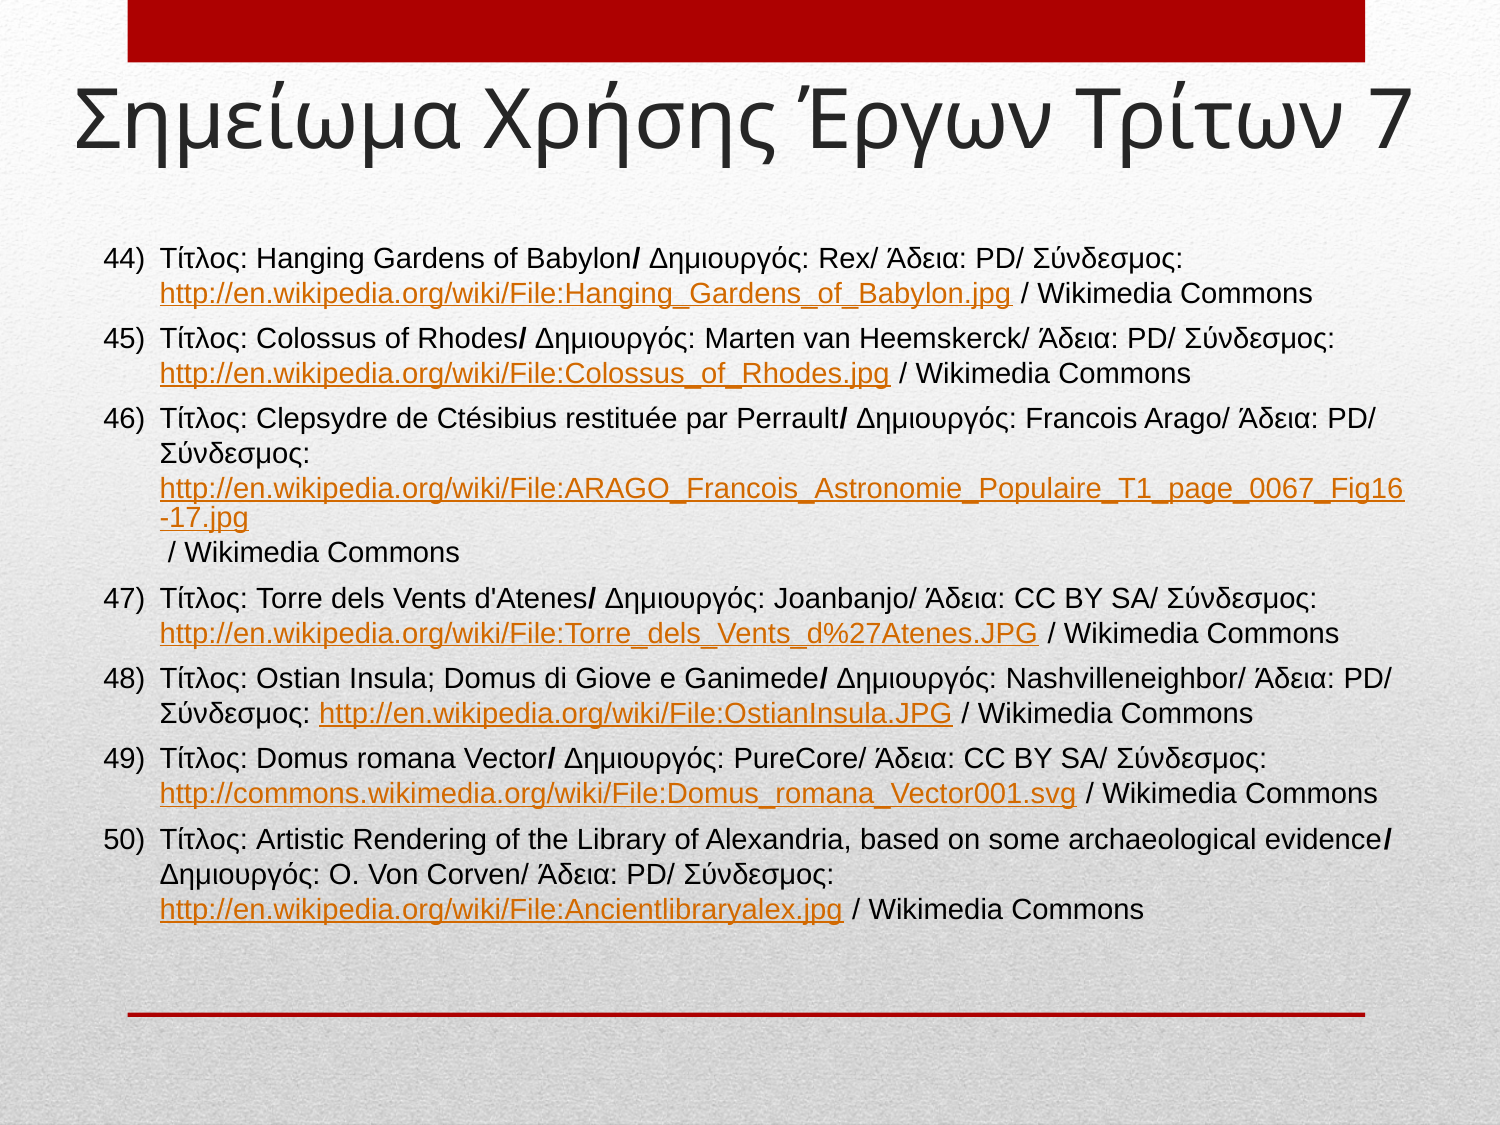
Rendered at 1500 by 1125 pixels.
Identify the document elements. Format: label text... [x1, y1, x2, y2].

text_box Τίτλος: Hanging Gardens of Babylon/ Δημιουργός: Rex/ Άδεια: PD/ Σύνδεσμος: http://en.wikipedia.org/wiki/File:Hanging_Gardens_of_Babylon.jpg / Wikimedia Commons Τίτλος: Colossus of Rhodes/ Δημιουργός: Marten van Heemskerck/ Άδεια: PD/ Σύνδεσμος: http://en.wikipedia.org/wiki/File:Colossus_of_Rhodes.jpg / Wikimedia Commons Τίτλος: Clepsydre de Ctésibius restituée par Perrault/ Δημιουργός: Francois Arago/ Άδεια: PD/ Σύνδεσμος: http://en.wikipedia.org/wiki/File:ARAGO_Francois_Astronomie_Populaire_T1_page_0067_Fig16-17.jpg / Wikimedia Commons Τίτλος: Torre dels Vents d'Atenes/ Δημιουργός: Joanbanjo/ Άδεια: CC BY SA/ Σύνδεσμος: http://en.wikipedia.org/wiki/File:Torre_dels_Vents_d%27Atenes.JPG / Wikimedia Commons Τίτλος: Ostian Insula; Domus di Giove e Ganimede/ Δημιουργός: Nashvilleneighbor/ Άδεια: PD/ Σύνδεσμος: http://en.wikipedia.org/wiki/File:OstianInsula.JPG / Wikimedia Commons Τίτλος: Domus romana Vector/ Δημιουργός: PureCore/ Άδεια: CC BY SA/ Σύνδεσμος: http://commons.wikimedia.org/wiki/File:Domus_romana_Vector001.svg / Wikimedia Commons Τίτλος: Artistic Rendering of the Library of Alexandria, based on some archaeological evidence/ Δημιουργός: O. Von Corven/ Άδεια: PD/ Σύνδεσμος: http://en.wikipedia.org/wiki/File:Ancientlibraryalex.jpg / Wikimedia Commons [88, 231, 1424, 904]
title Σημείωμα Χρήσης Έργων Τρίτων 7 [0, 54, 1495, 173]
